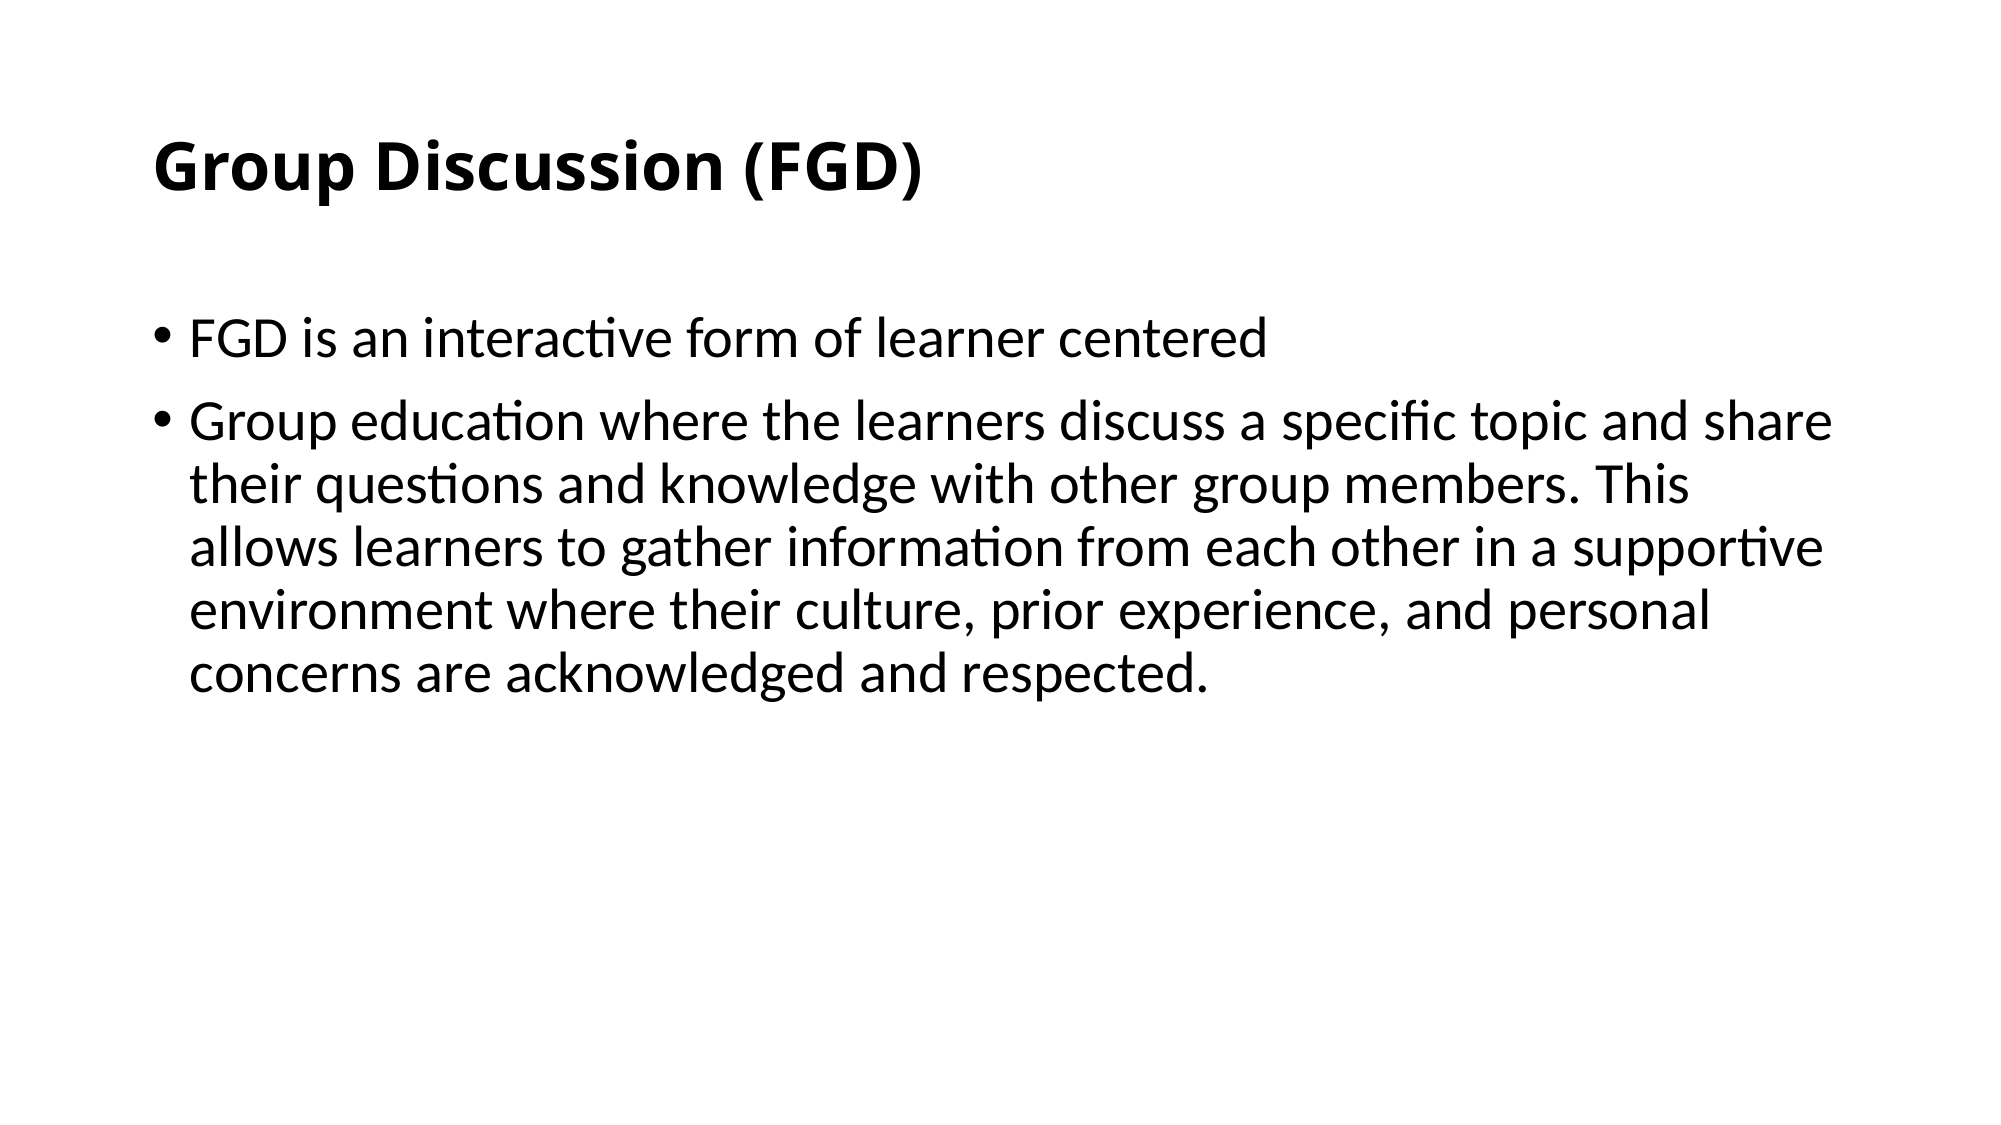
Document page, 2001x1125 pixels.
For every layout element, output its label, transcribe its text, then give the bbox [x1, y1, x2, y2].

title Group Discussion (FGD) [137, 59, 1863, 278]
list FGD is an interactive form of learner centered Group education where the learners discuss a specific topic and share their questions and knowledge with other group members. This allows learners to gather information from each other in a supportive environment where their culture, prior experience, and personal concerns are acknowledged and respected. [137, 299, 1863, 1014]
